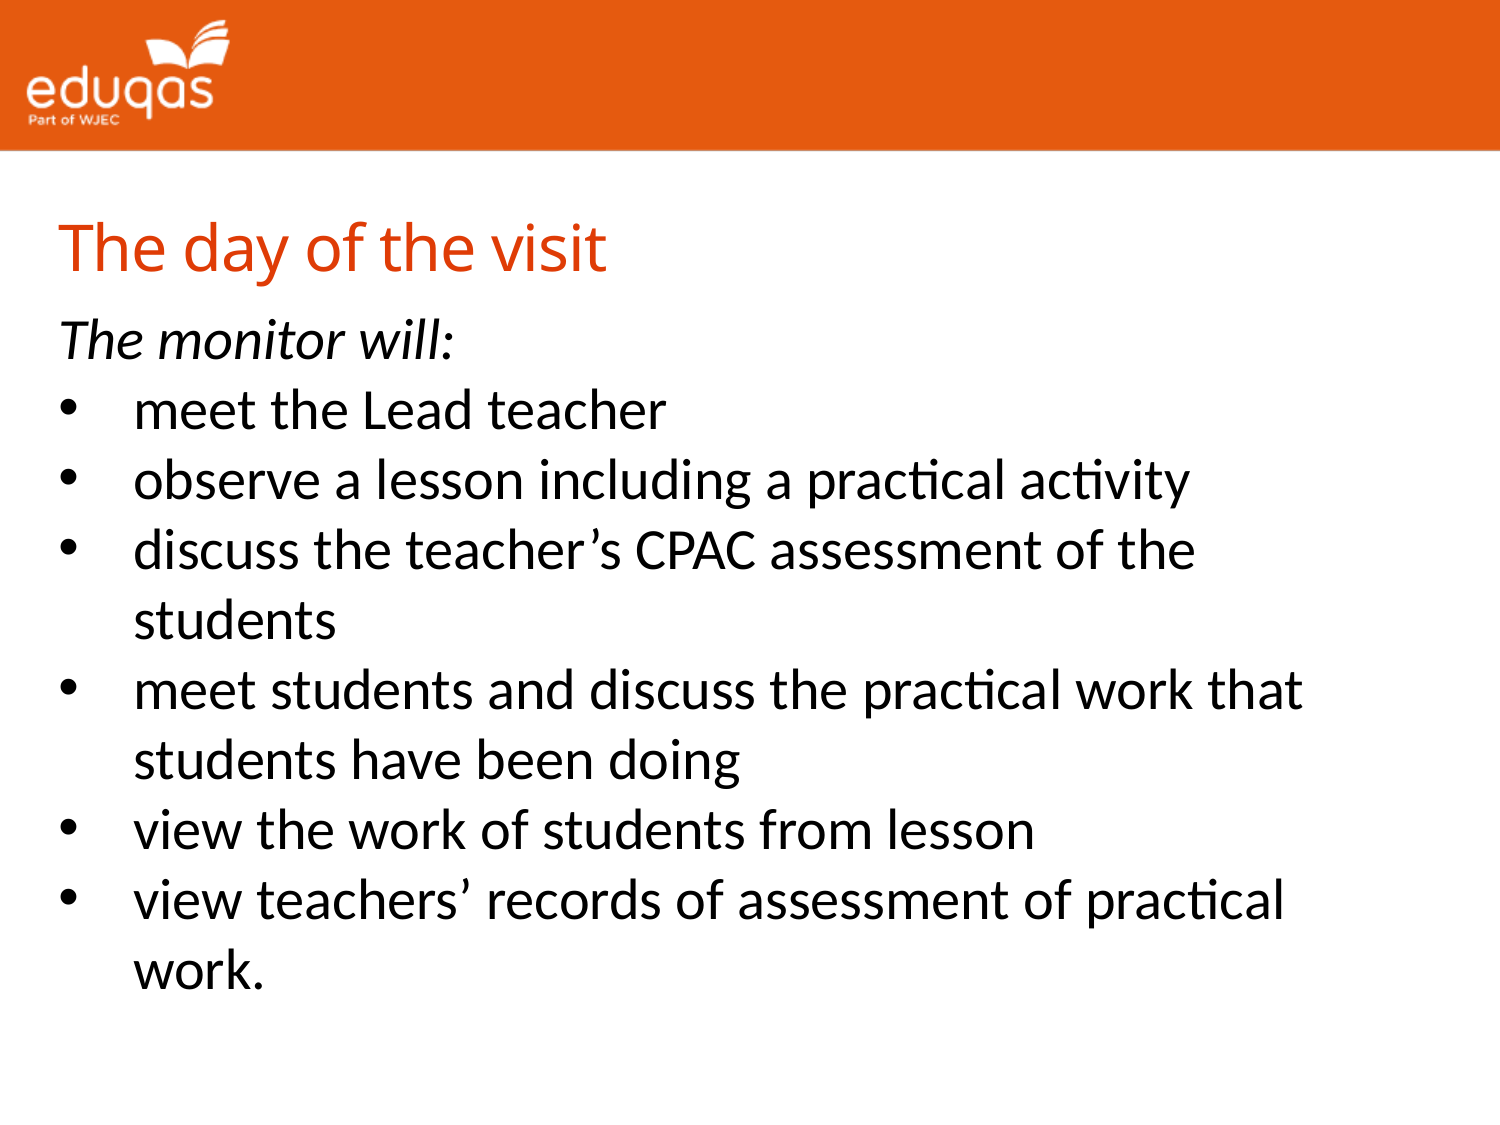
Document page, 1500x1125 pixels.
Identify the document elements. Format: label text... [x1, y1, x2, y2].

text_box The monitor will: meet the Lead teacher observe a lesson including a practical activity discuss the teacher’s CPAC assessment of the students meet students and discuss the practical work that students have been doing view the work of students from lesson view teachers’ records of assessment of practical work. [43, 293, 1409, 1079]
picture [0, 0, 1500, 215]
text_box The day of the visit [43, 224, 1055, 292]
